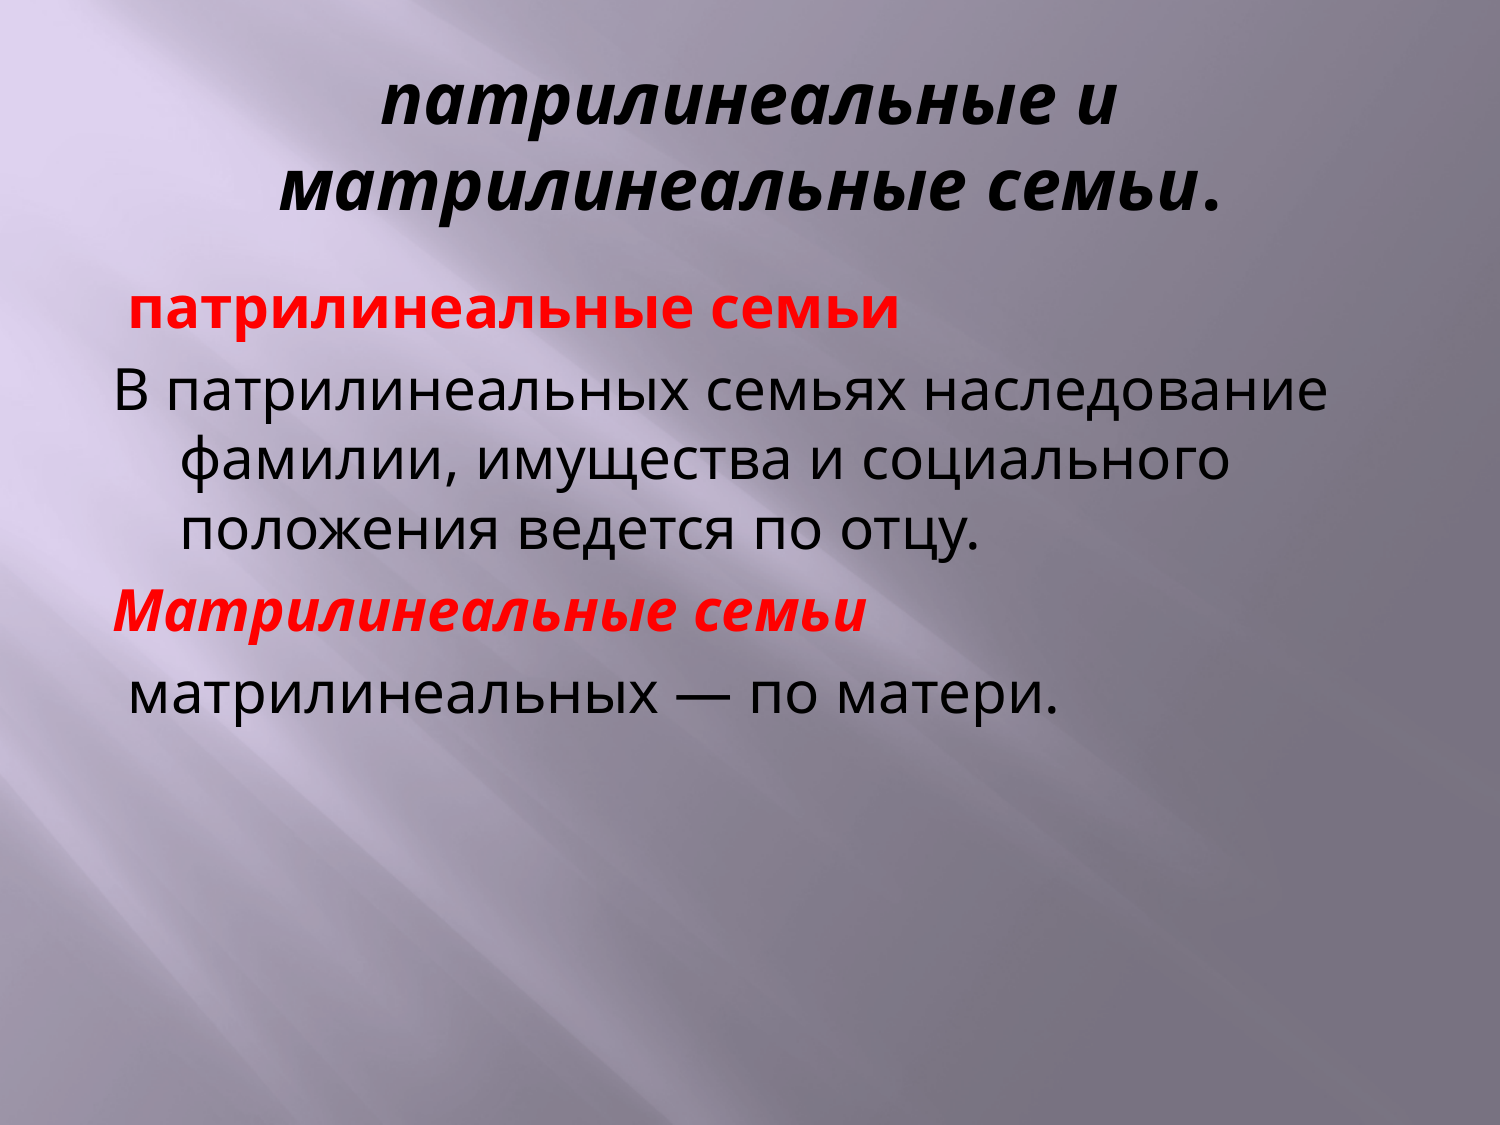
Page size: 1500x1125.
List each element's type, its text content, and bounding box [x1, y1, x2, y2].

title патрилинеальные и матрилинеальные семьи. [75, 45, 1425, 233]
list патрилинеальные семьи В патрилинеальных семьях наследование фамилии, имущества и социального положения ведется по отцу. Матрилинеальные семьи матрилинеальных — по матери. [75, 262, 1425, 1035]
